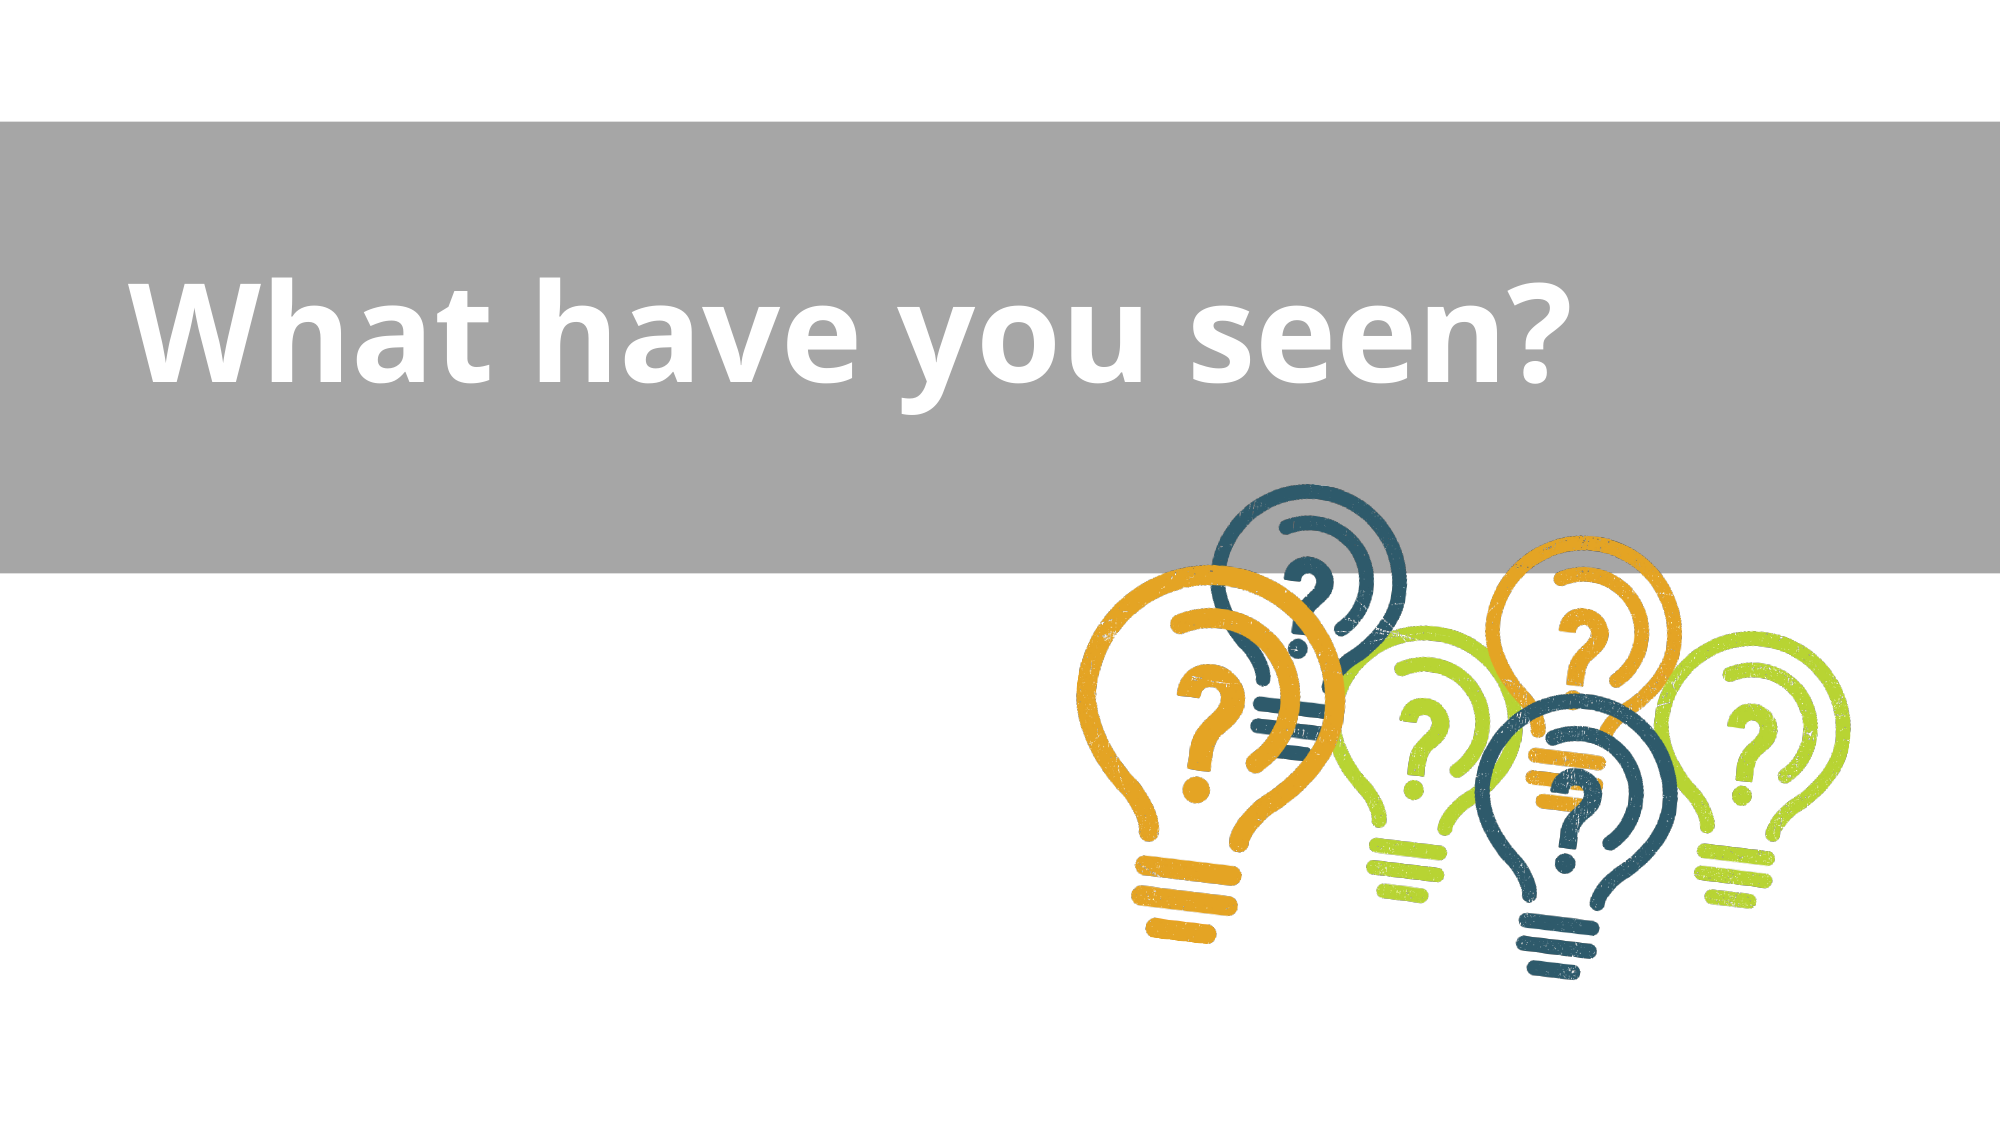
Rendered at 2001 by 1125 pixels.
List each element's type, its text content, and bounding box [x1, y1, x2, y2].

text_box [0, 121, 2000, 575]
title What have you seen? [113, 228, 1839, 447]
picture [1049, 459, 1872, 1018]
